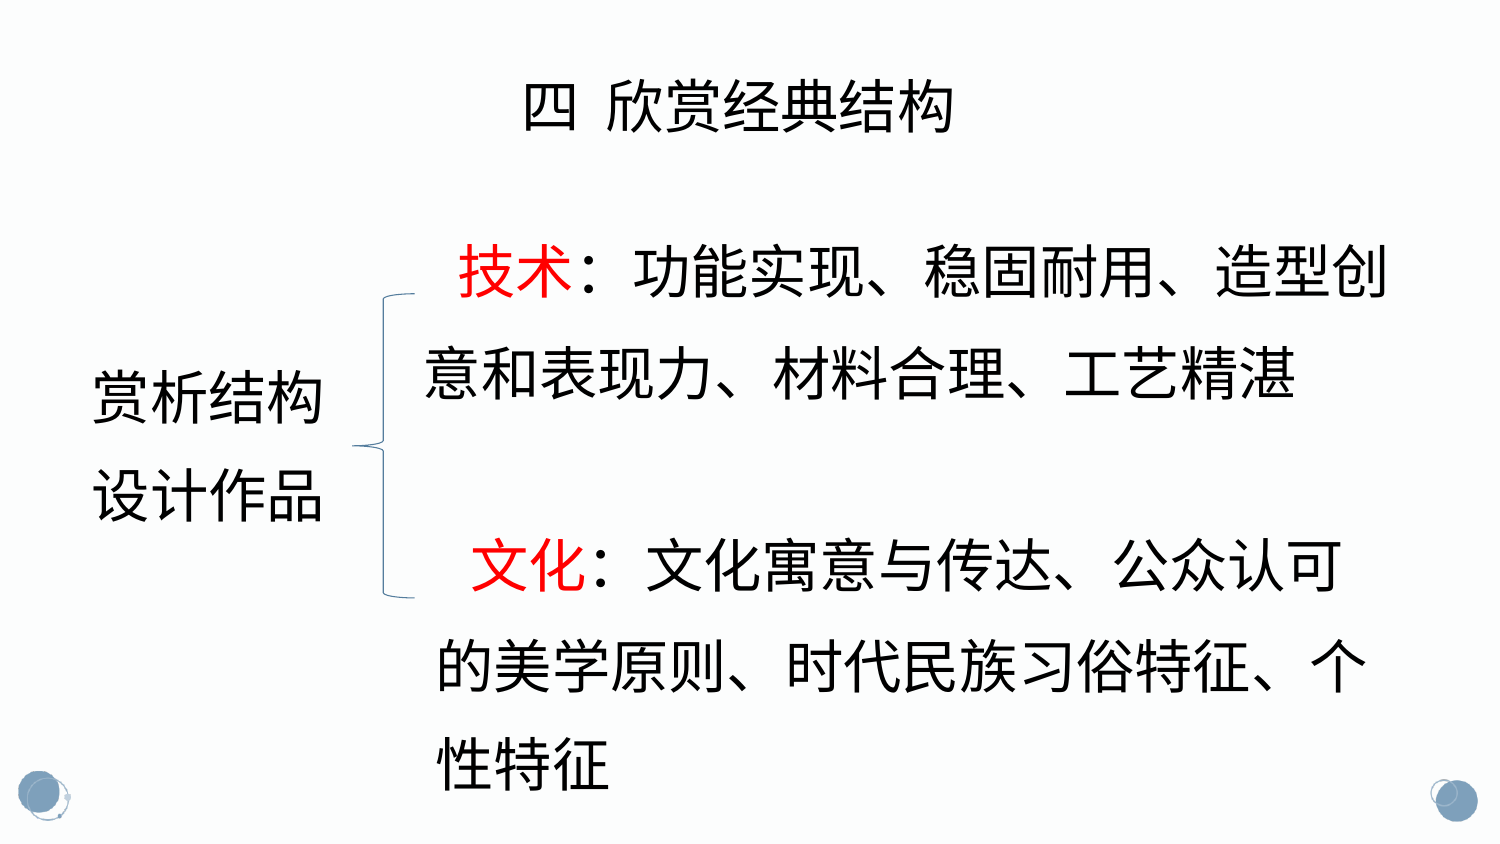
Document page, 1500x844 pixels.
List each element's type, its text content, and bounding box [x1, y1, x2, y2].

text_box 四 欣赏经典结构 [84, 62, 1393, 148]
picture [1409, 764, 1499, 837]
text_box 赏析结构 设计作品 [77, 325, 361, 537]
text_box 文化：文化寓意与传达、公众认可的美学原则、时代民族习俗特征、个性特征 [420, 469, 1407, 806]
text_box 技术：功能实现、稳固耐用、造型创意和表现力、材料合理、工艺精湛 [408, 175, 1430, 415]
text_box [352, 293, 415, 599]
picture [0, 758, 89, 832]
